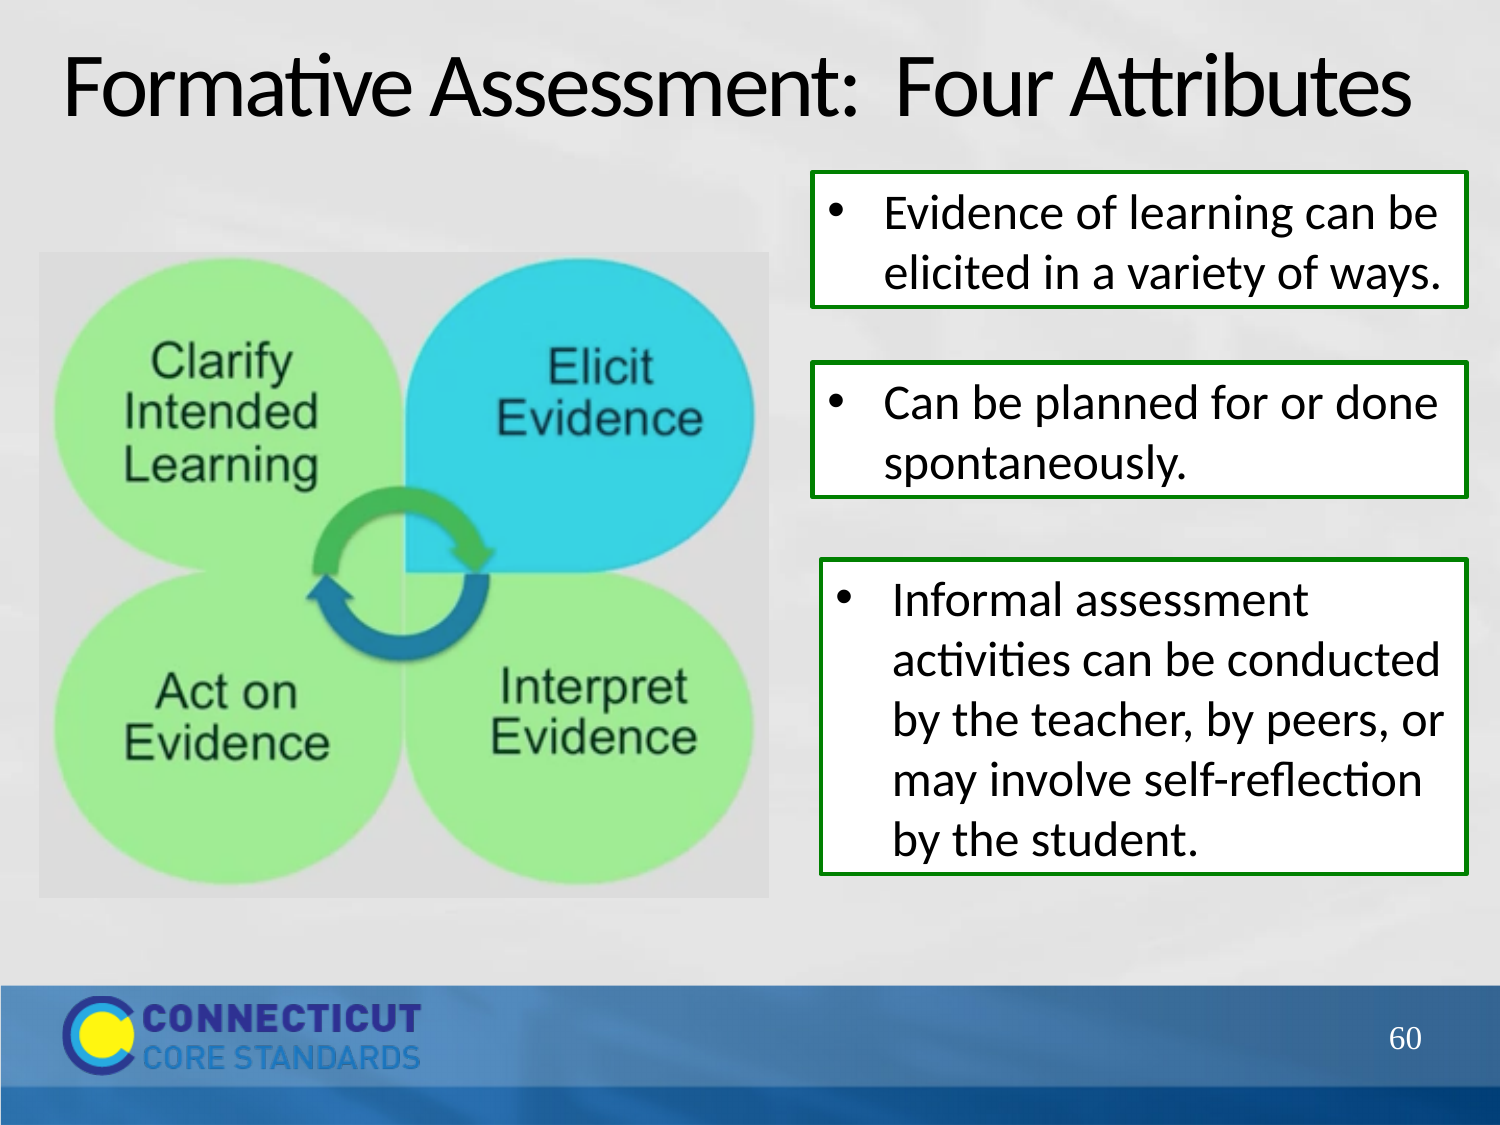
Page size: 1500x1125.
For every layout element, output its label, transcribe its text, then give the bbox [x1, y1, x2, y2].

picture [0, 0, 1500, 985]
title Formative Assessment: Four Attributes [62, 37, 1438, 210]
text_box Can be planned for or done spontaneously. [810, 360, 1469, 499]
picture [2, 986, 1500, 1125]
text_box Informal assessment activities can be conducted by the teacher, by peers, or may involve self-reflection by the student. [819, 557, 1469, 876]
slide_number 60 [1075, 996, 1438, 1076]
text_box Evidence of learning can be elicited in a variety of ways. [810, 170, 1469, 309]
footer [62, 996, 424, 1076]
